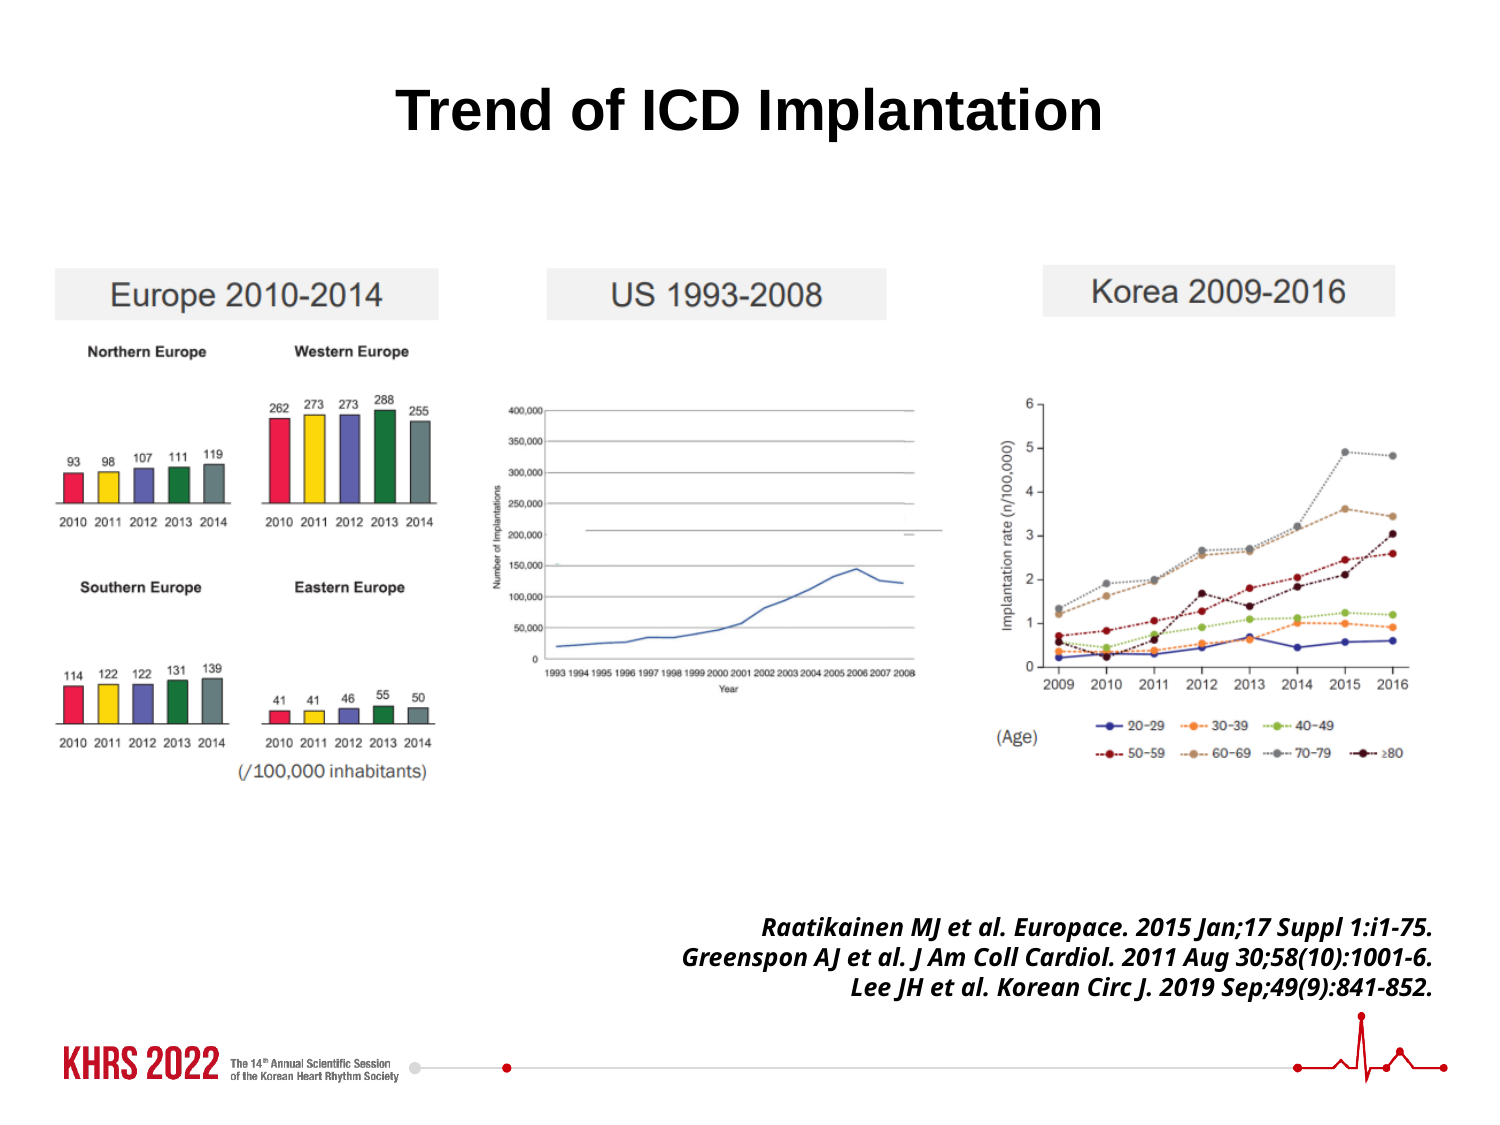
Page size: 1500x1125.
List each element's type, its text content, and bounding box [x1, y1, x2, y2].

picture [0, 235, 1500, 804]
picture [1293, 1012, 1448, 1085]
picture [57, 1042, 402, 1086]
text_box Raatikainen MJ et al. Europace. 2015 Jan;17 Suppl 1:i1-75. Greenspon AJ et al. J Am Coll Cardiol. 2011 Aug 30;58(10):1001-6. Lee JH et al. Korean Circ J. 2019 Sep;49(9):841-852. [39, 901, 1450, 1011]
text_box Trend of ICD Implantation [117, 64, 1383, 150]
